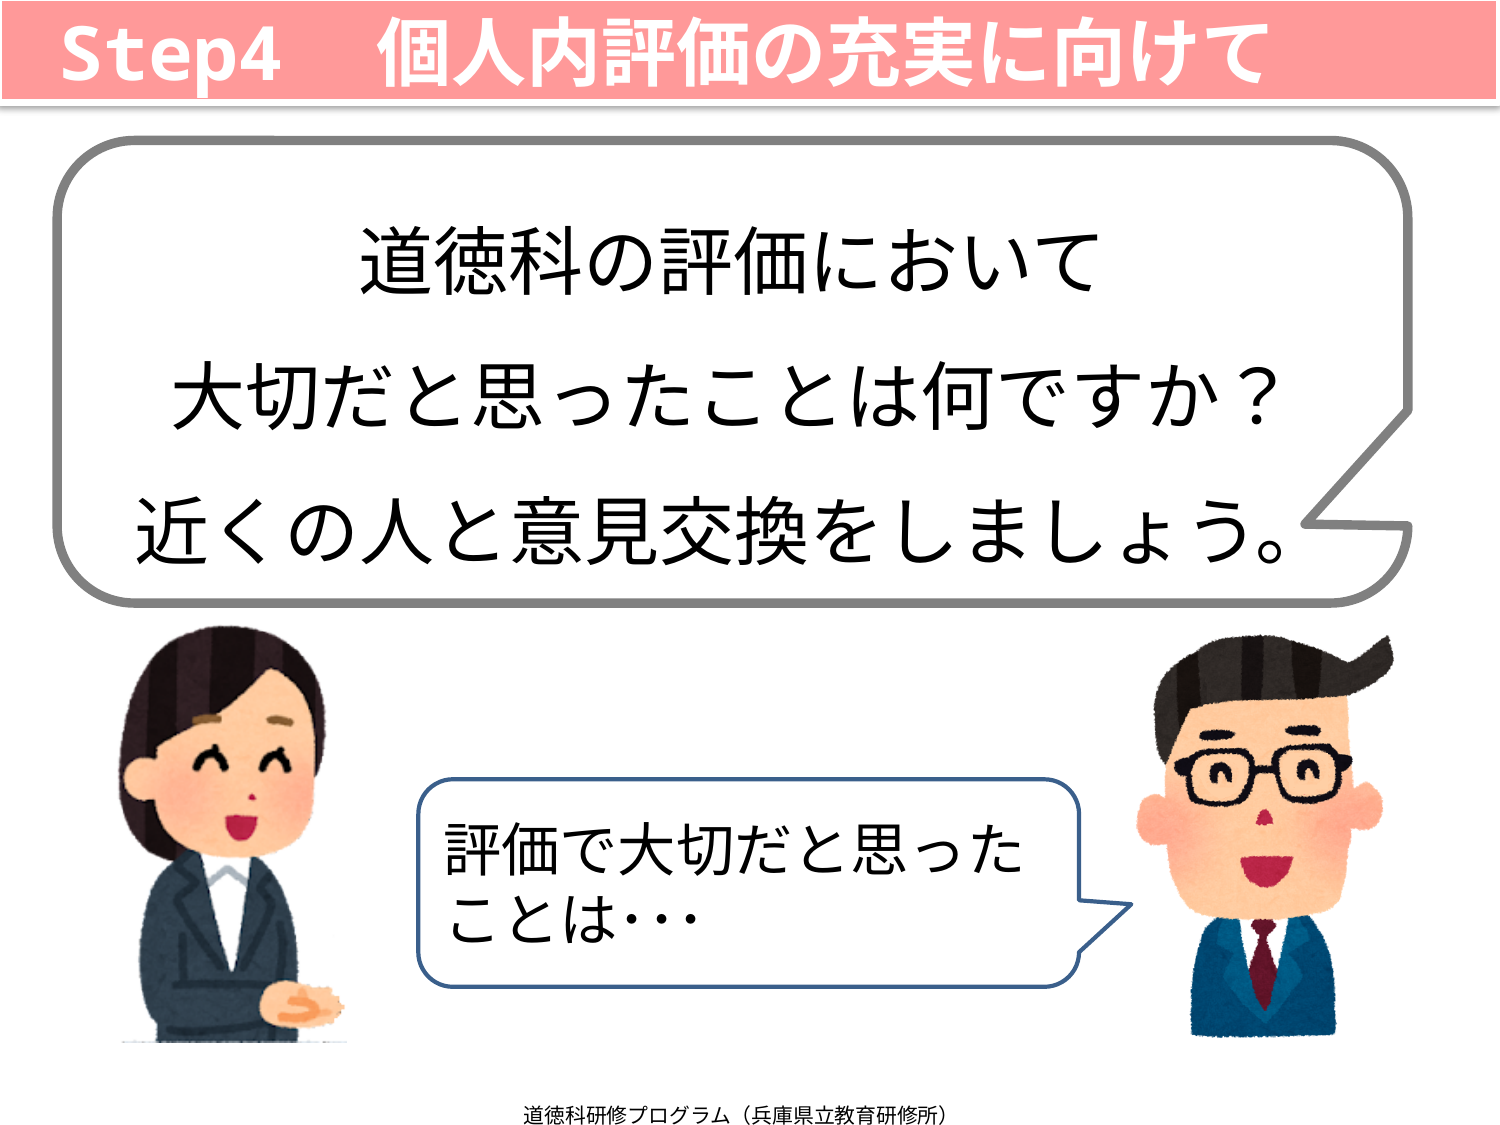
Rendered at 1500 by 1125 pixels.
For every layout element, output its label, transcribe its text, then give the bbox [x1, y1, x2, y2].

picture [1133, 623, 1409, 1043]
text_box 道徳科の評価において 大切だと思ったことは何ですか？ 近くの人と意見交換をしましょう。 [55, 138, 1410, 606]
picture [111, 623, 347, 1043]
text_box Step4 個人内評価の充実に向けて [0, 0, 1500, 106]
footer 道徳科研修プログラム（兵庫県立教育研修所） [509, 1095, 991, 1125]
text_box 評価で大切だと思ったことは･･･ [416, 777, 1128, 989]
